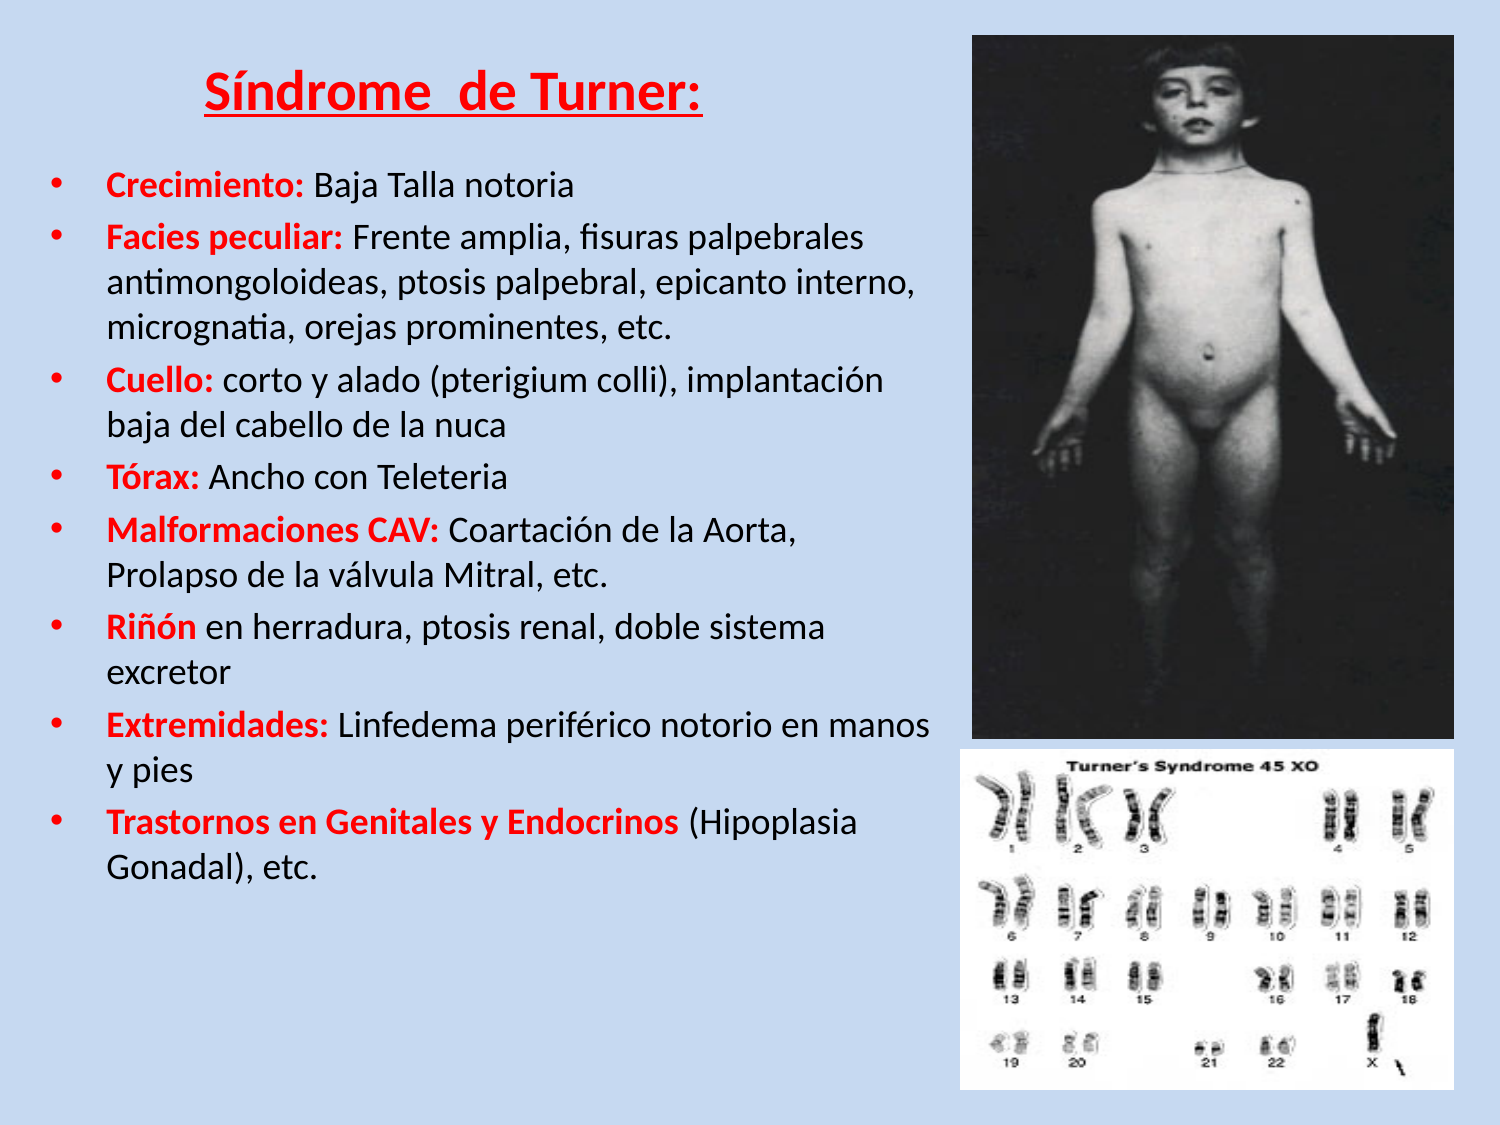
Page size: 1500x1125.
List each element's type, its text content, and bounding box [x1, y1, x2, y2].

list Crecimiento: Baja Talla notoria Facies peculiar: Frente amplia, fisuras palpebrales antimongoloideas, ptosis palpebral, epicanto interno, micrognatia, orejas prominentes, etc. Cuello: corto y alado (pterigium colli), implantación baja del cabello de la nuca Tórax: Ancho con Teleteria Malformaciones CAV: Coartación de la Aorta, Prolapso de la válvula Mitral, etc. Riñón en herradura, ptosis renal, doble sistema excretor Extremidades: Linfedema periférico notorio en manos y pies Trastornos en Genitales y Endocrinos (Hipoplasia Gonadal), etc. [35, 152, 950, 1020]
picture [972, 34, 1454, 739]
title Síndrome de Turner: [75, 45, 832, 129]
picture [960, 749, 1454, 1091]
